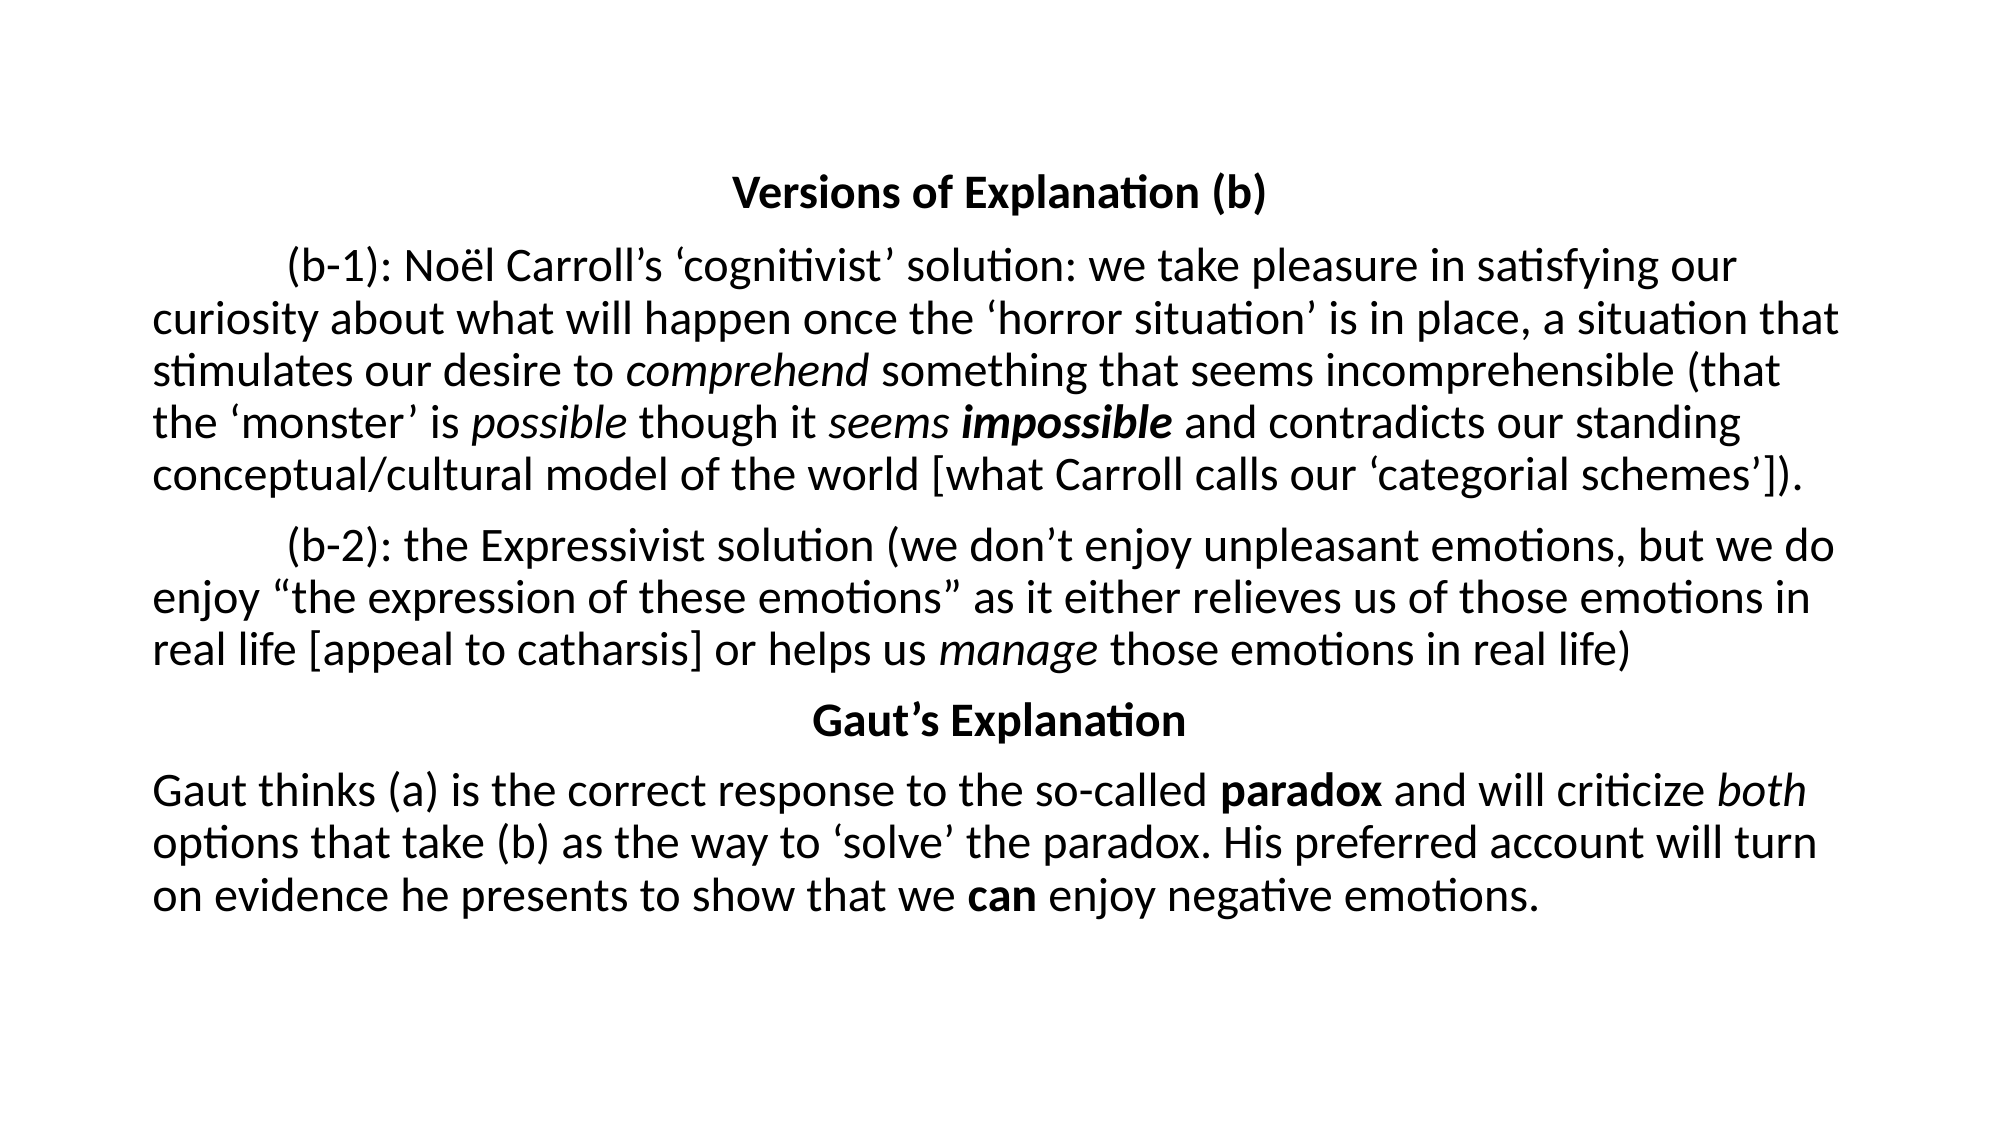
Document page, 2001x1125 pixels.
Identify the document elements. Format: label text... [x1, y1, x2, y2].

list Versions of Explanation (b) (b-1): Noël Carroll’s ‘cognitivist’ solution: we take pleasure in satisfying our curiosity about what will happen once the ‘horror situation’ is in place, a situation that stimulates our desire to comprehend something that seems incomprehensible (that the ‘monster’ is possible though it seems impossible and contradicts our standing conceptual/cultural model of the world [what Carroll calls our ‘categorial schemes’]). (b-2): the Expressivist solution (we don’t enjoy unpleasant emotions, but we do enjoy “the expression of these emotions” as it either relieves us of those emotions in real life [appeal to catharsis] or helps us manage those emotions in real life) Gaut’s Explanation Gaut thinks (a) is the correct response to the so-called paradox and will criticize both options that take (b) as the way to ‘solve’ the paradox. His preferred account will turn on evidence he presents to show that we can enjoy negative emotions. [137, 158, 1863, 947]
